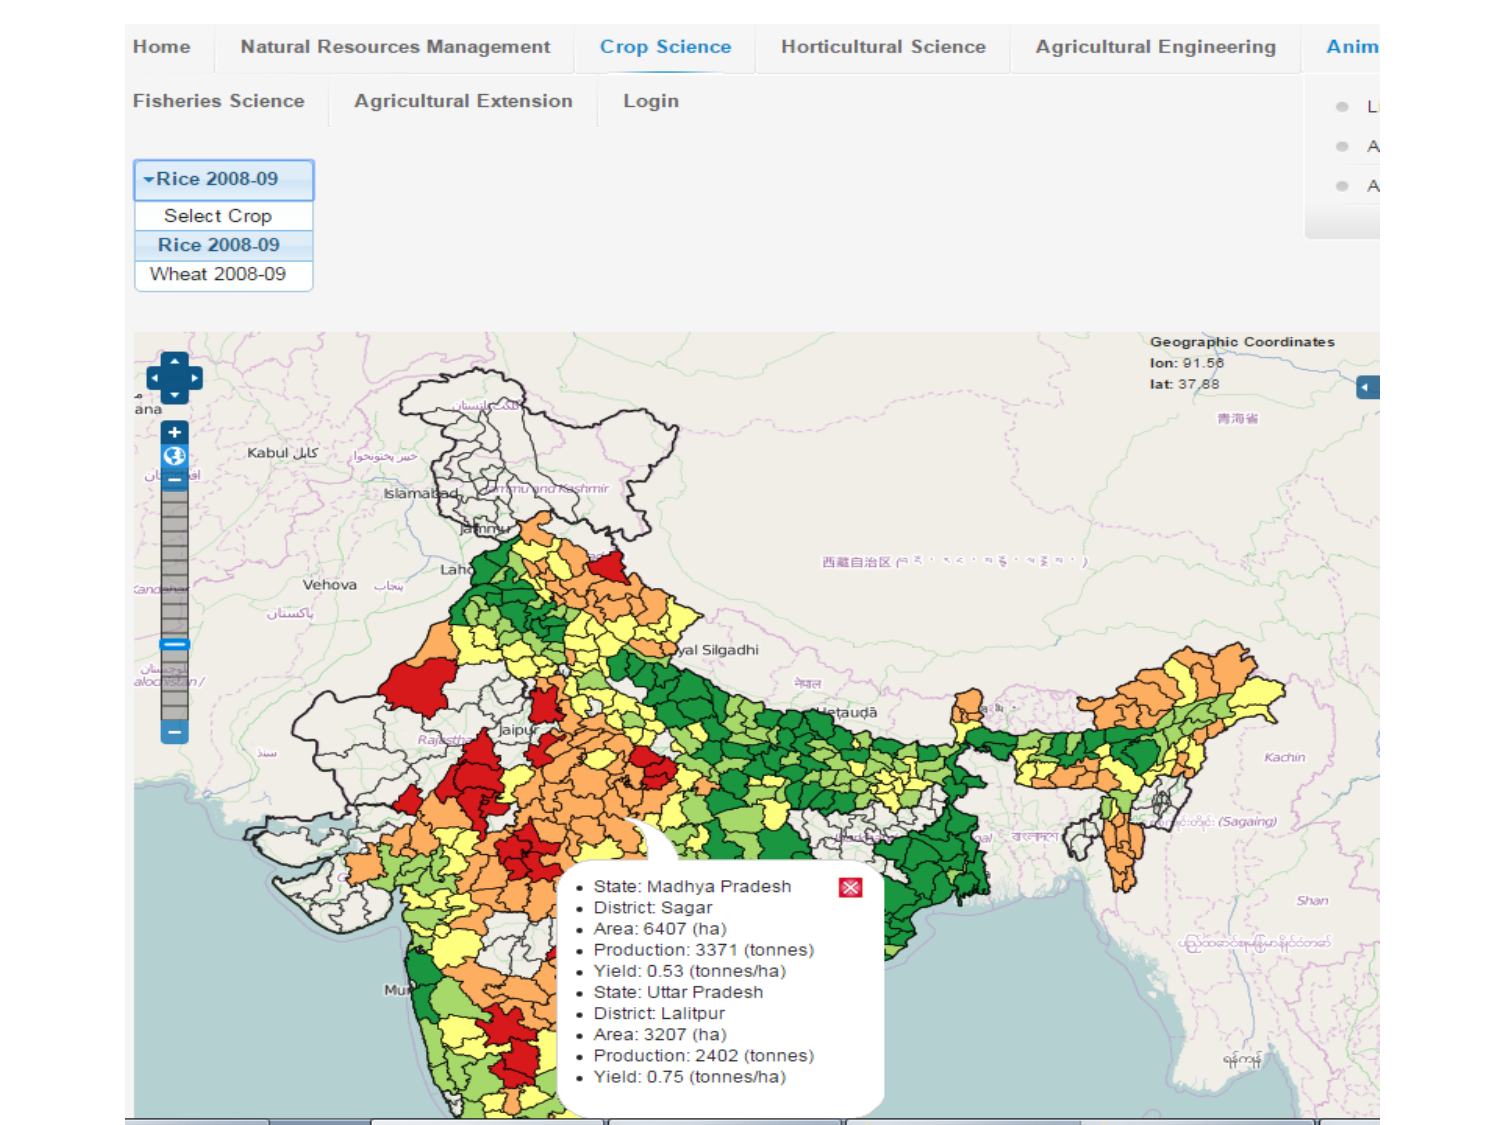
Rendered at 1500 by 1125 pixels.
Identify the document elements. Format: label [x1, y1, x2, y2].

picture [124, 24, 1380, 1125]
